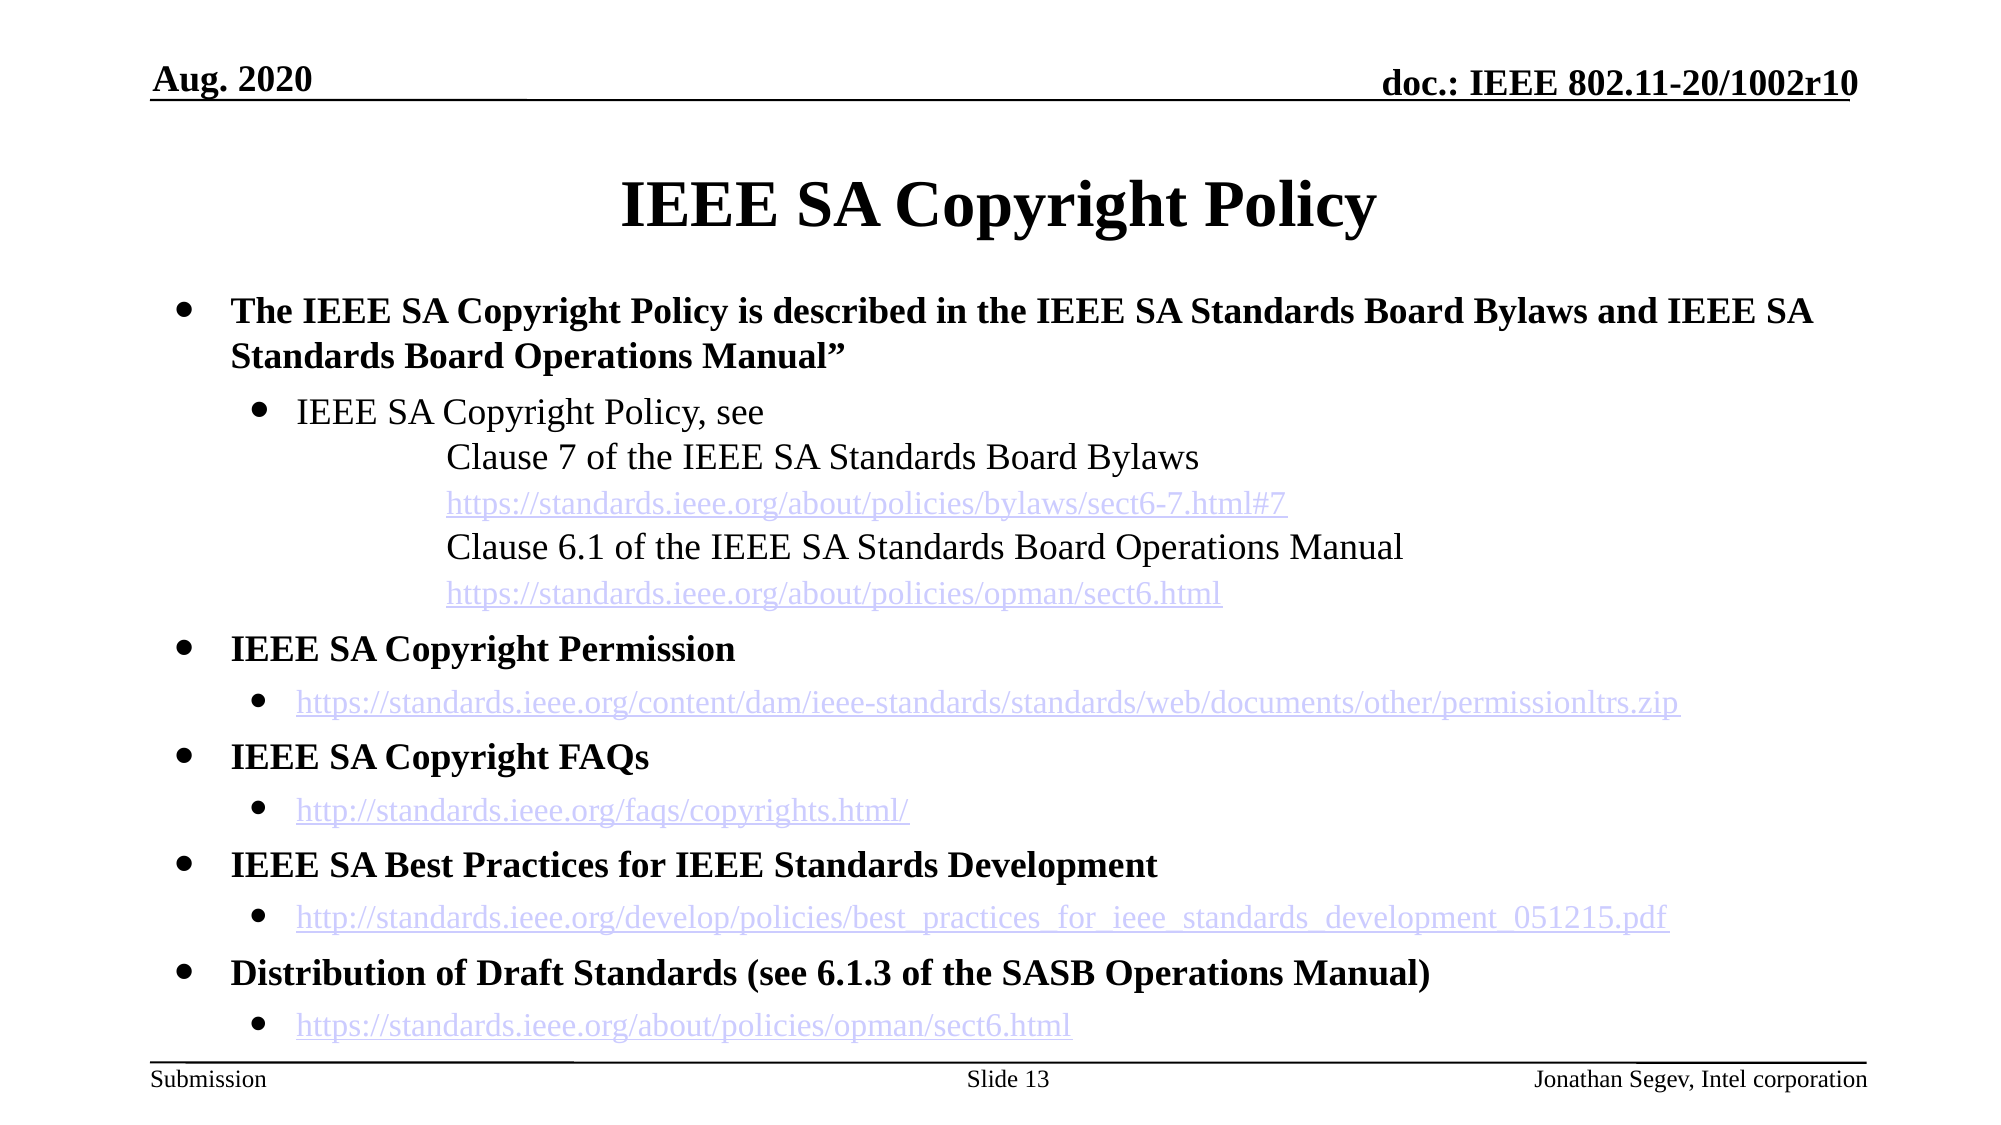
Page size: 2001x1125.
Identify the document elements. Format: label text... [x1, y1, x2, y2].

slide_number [152, 54, 563, 100]
list The IEEE SA Copyright Policy is described in the IEEE SA Standards Board Bylaws and IEEE SA Standards Board Operations Manual” IEEE SA Copyright Policy, see Clause 7 of the IEEE SA Standards Board Bylaws https://standards.ieee.org/about/policies/bylaws/sect6-7.html#7 Clause 6.1 of the IEEE SA Standards Board Operations Manual https://standards.ieee.org/about/policies/opman/sect6.html IEEE SA Copyright Permission https://standards.ieee.org/content/dam/ieee-standards/standards/web/documents/other/permissionltrs.zip IEEE SA Copyright FAQs http://standards.ieee.org/faqs/copyrights.html/ IEEE SA Best Practices for IEEE Standards Development http://standards.ieee.org/develop/policies/best_practices_for_ieee_standards_development_051215.pdf Distribution of Draft Standards (see 6.1.3 of the SASB Operations Manual) https://standards.ieee.org/about/policies/opman/sect6.html [149, 278, 1850, 1000]
slide_number Slide 13 [950, 1061, 1067, 1123]
title IEEE SA Copyright Policy [149, 112, 1850, 278]
footer Jonathan Segev, Intel corporation [1171, 1061, 1869, 1093]
